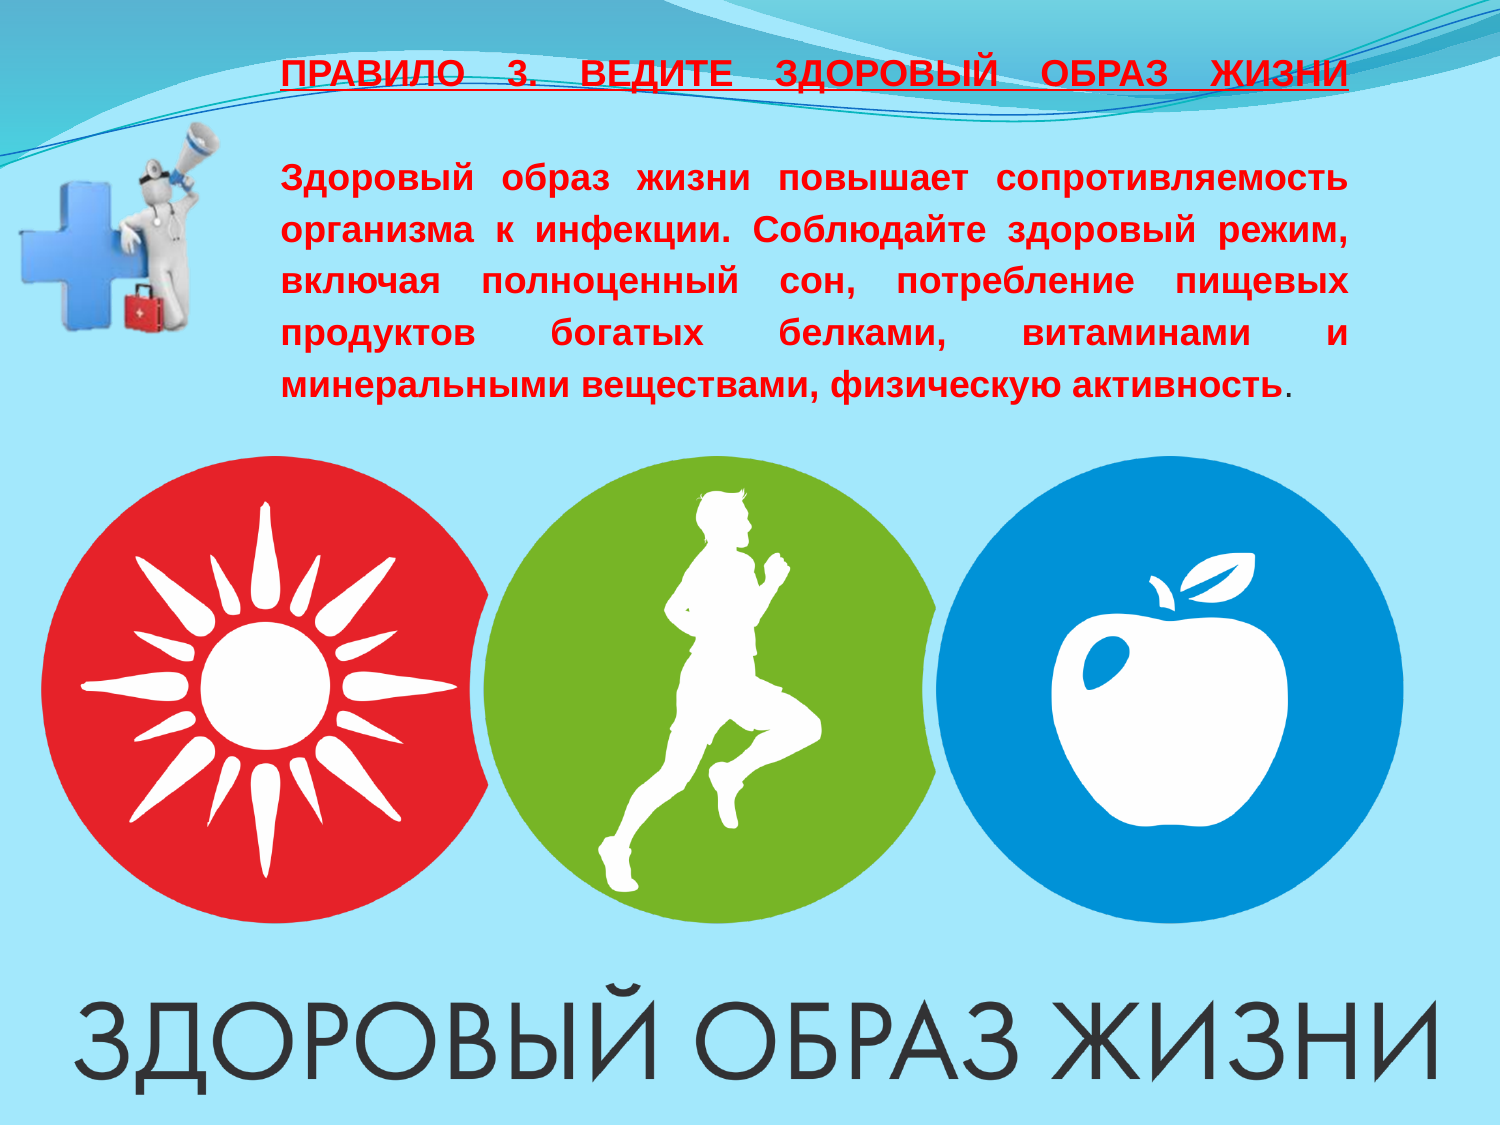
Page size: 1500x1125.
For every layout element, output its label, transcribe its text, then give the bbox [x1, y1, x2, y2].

picture [1150, 577, 1174, 610]
picture [41, 455, 1436, 1096]
picture [1181, 553, 1255, 602]
text_box ПРАВИЛО 3. ВЕДИТЕ ЗДОРОВЫЙ ОБРАЗ ЖИЗНИ Здоровый образ жизни повышает сопротивляемость организма к инфекции. Соблюдайте здоровый режим, включая полноценный сон, потребление пищевых продуктов богатых белками, витаминами и минеральными веществами, физическую активность. [265, 35, 1365, 413]
picture [0, 83, 266, 368]
picture [1052, 614, 1287, 826]
